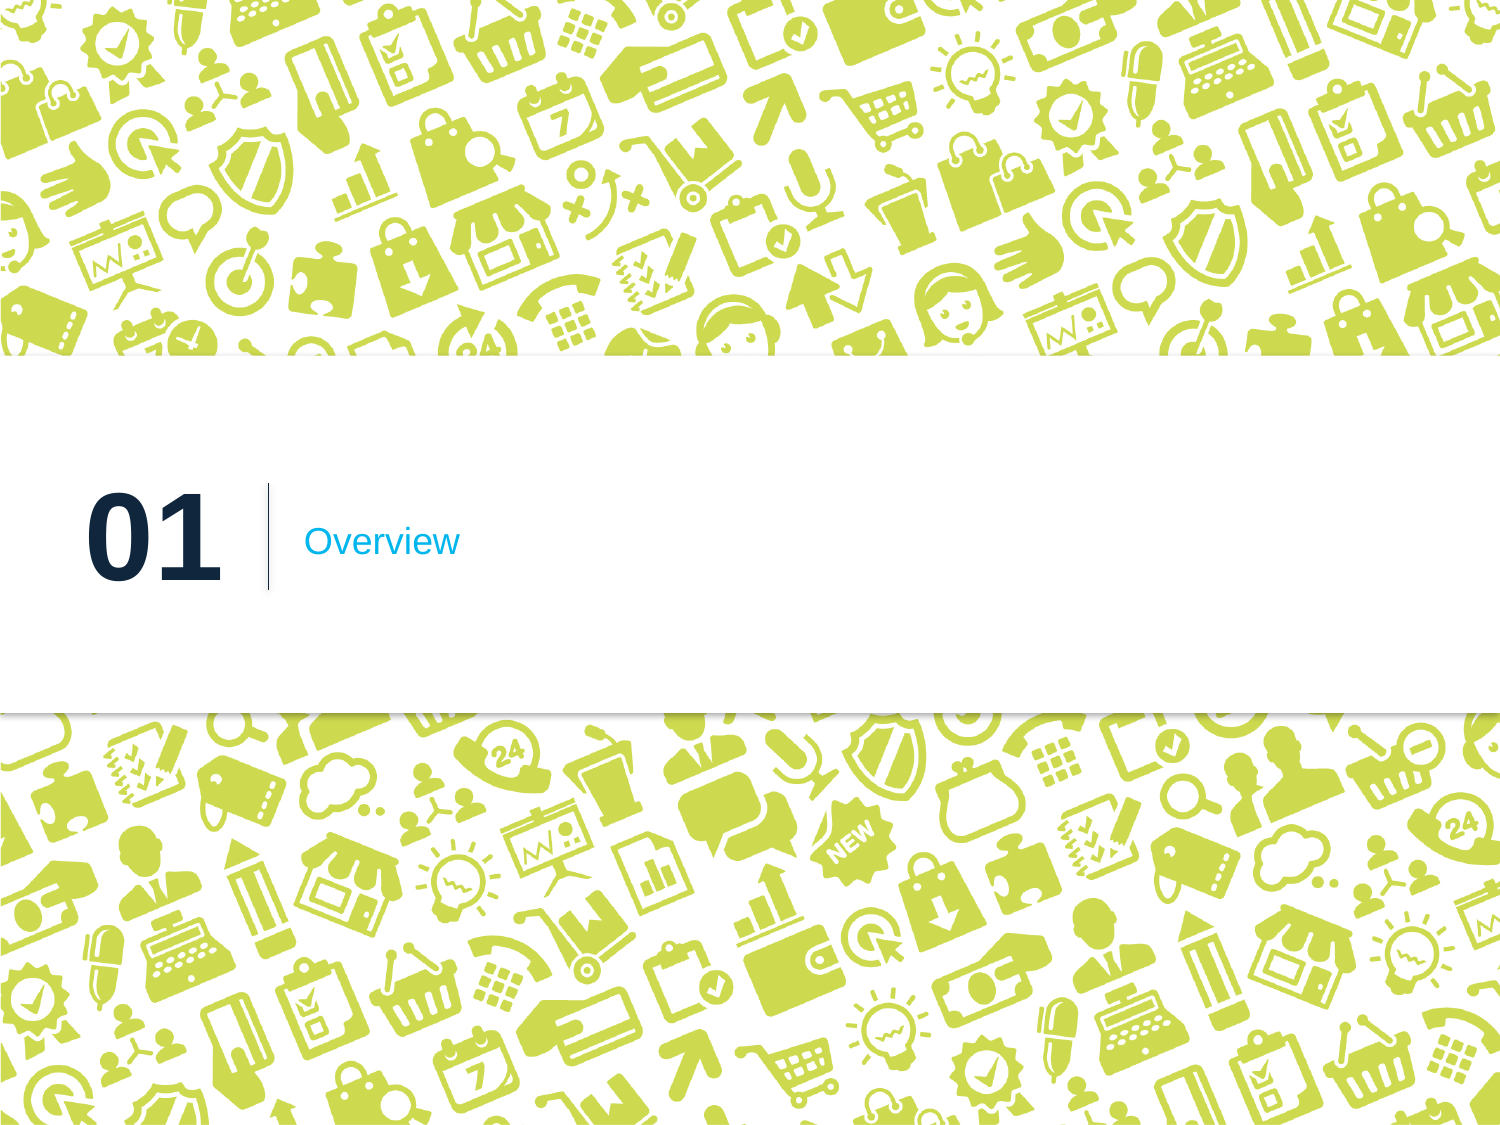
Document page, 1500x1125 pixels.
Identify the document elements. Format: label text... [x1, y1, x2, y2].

title Overview [288, 509, 838, 571]
list 01 [69, 495, 267, 613]
picture [0, 0, 1500, 355]
picture [0, 713, 1500, 1125]
